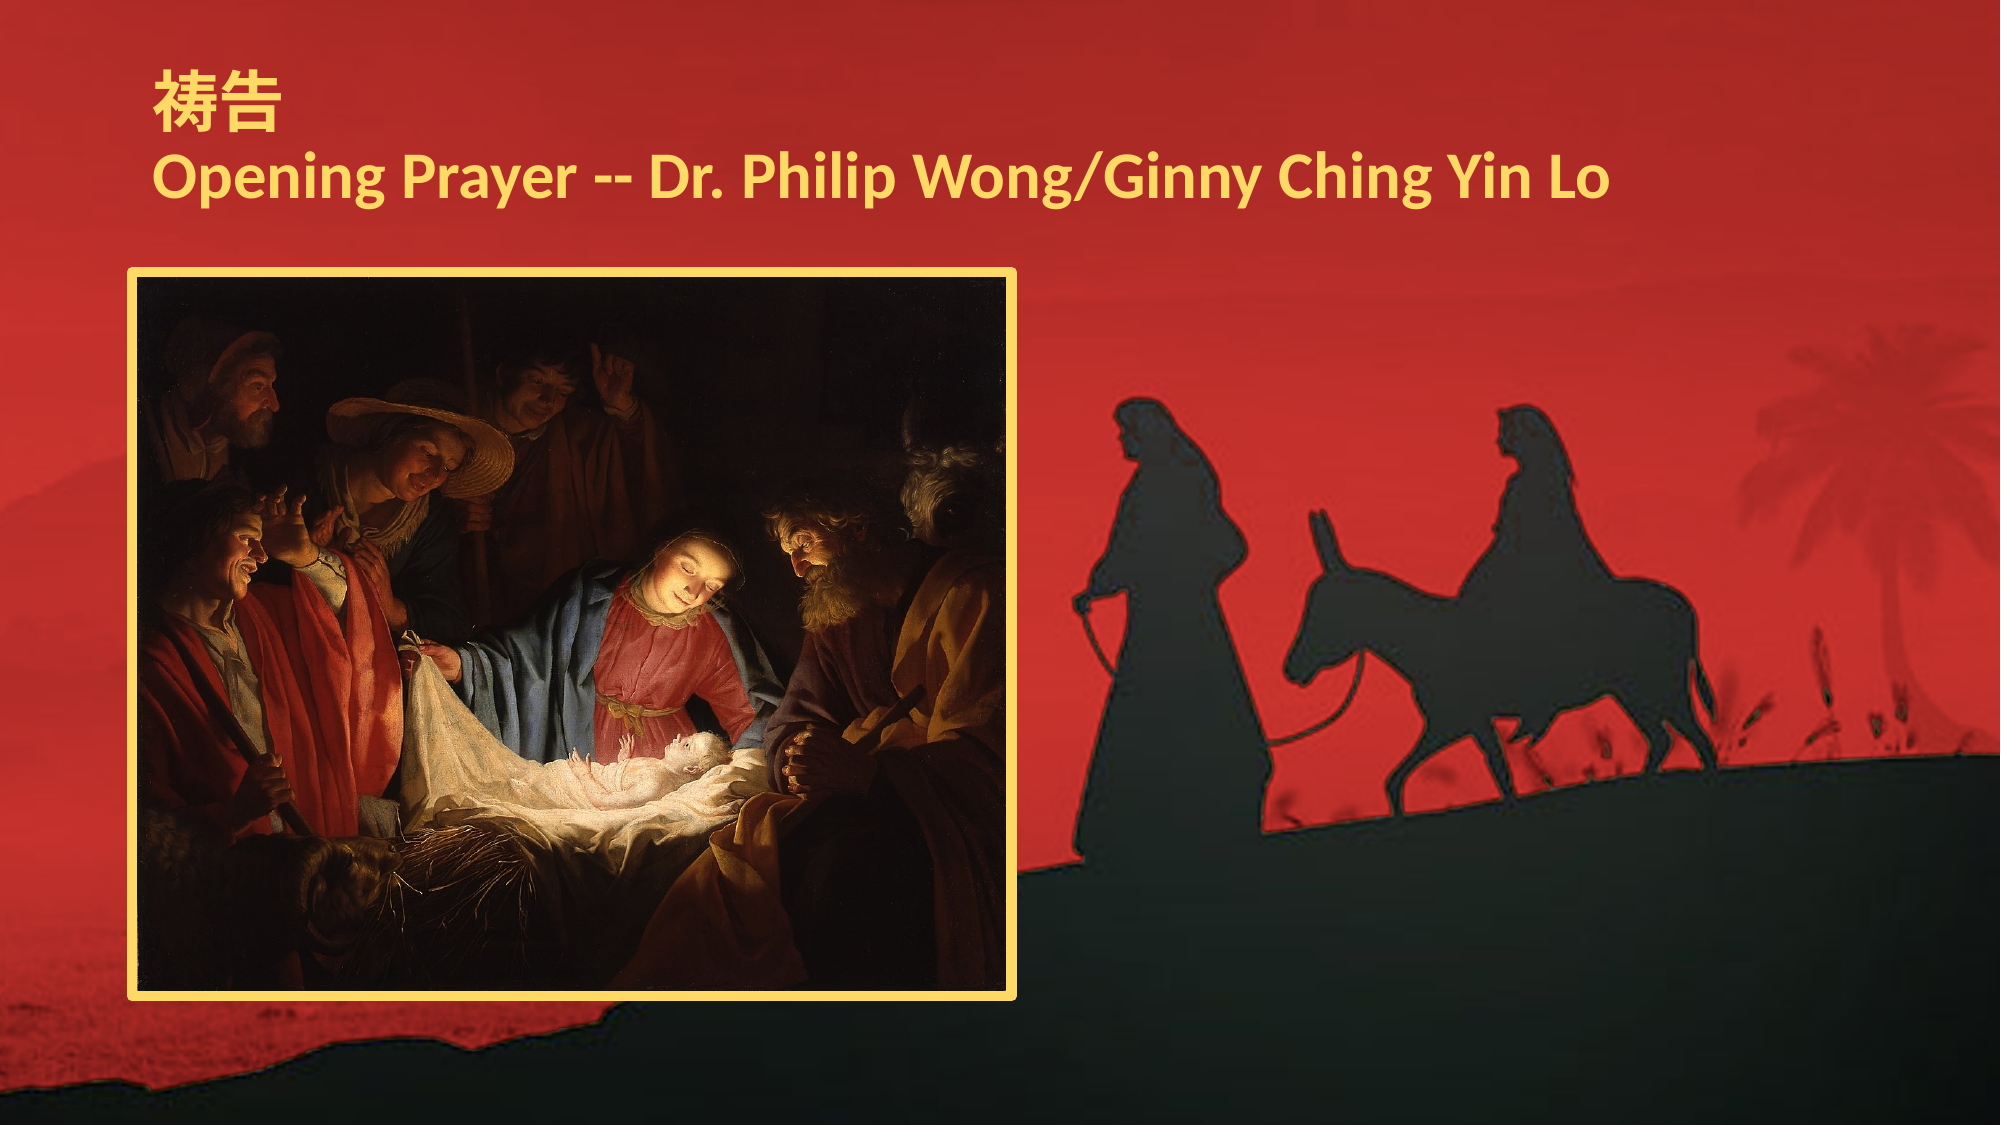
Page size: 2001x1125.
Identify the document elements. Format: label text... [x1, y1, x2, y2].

picture [0, 0, 2000, 1125]
title 祷告 Opening Prayer -- Dr. Philip Wong/Ginny Ching Yin Lo [137, 59, 1863, 278]
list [137, 277, 1007, 992]
